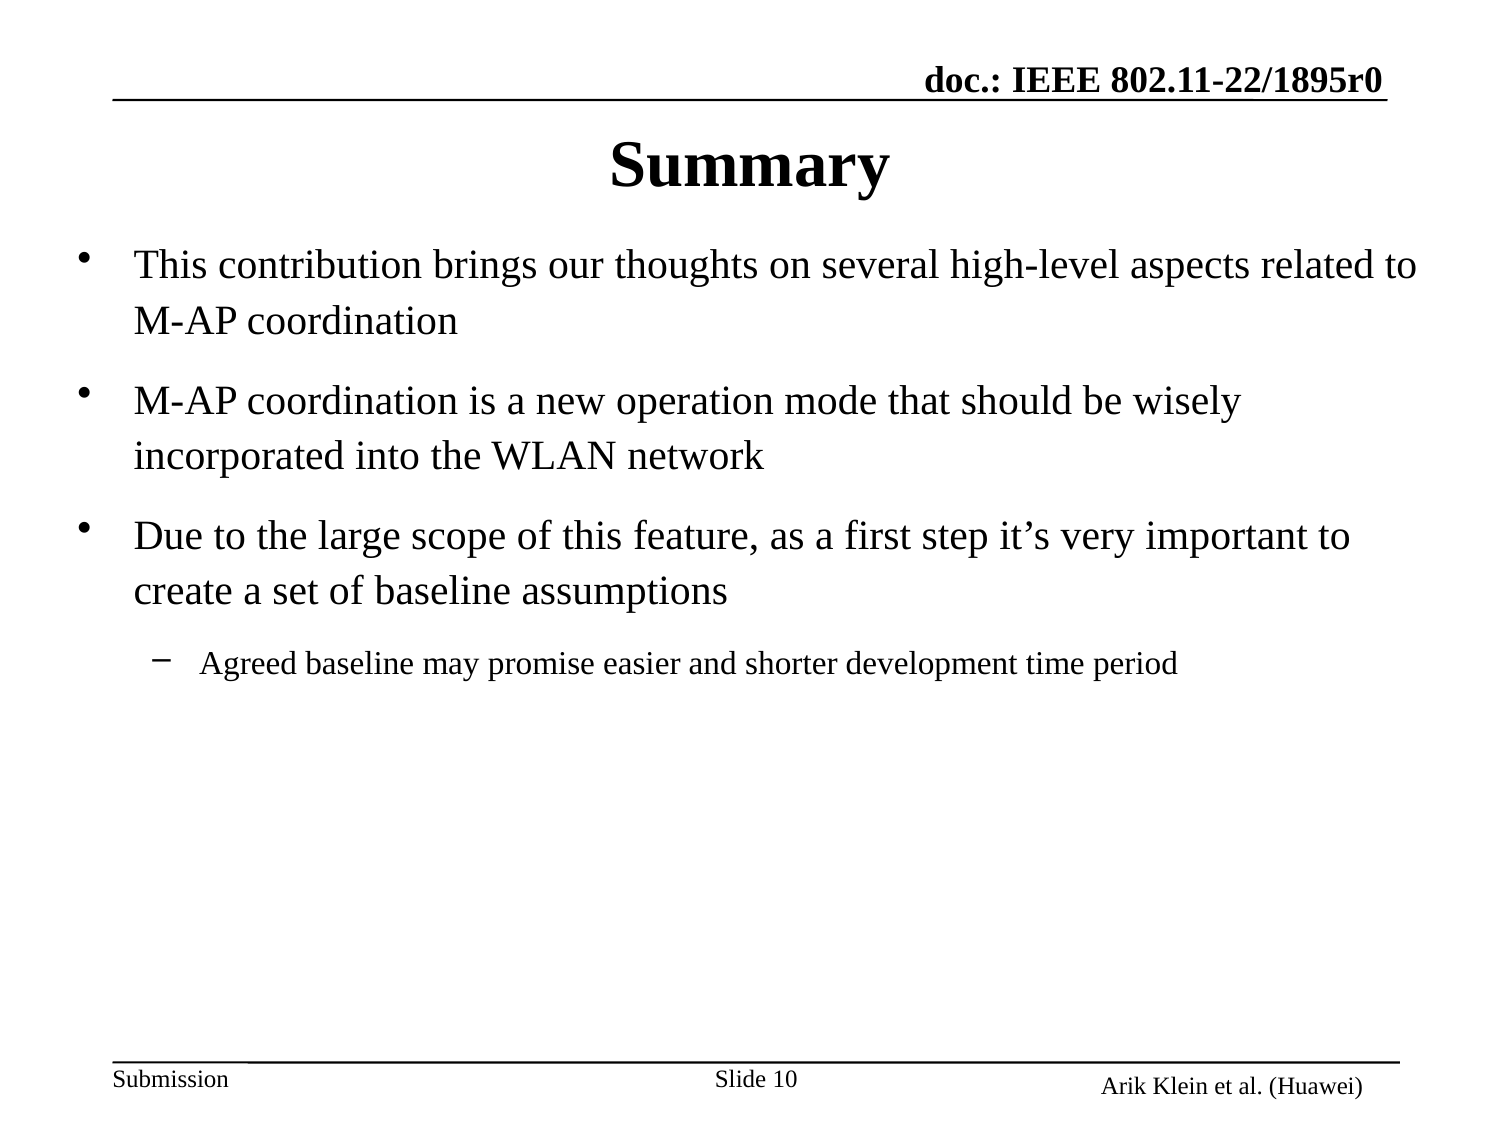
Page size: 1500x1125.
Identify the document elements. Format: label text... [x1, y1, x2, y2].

text_box This contribution brings our thoughts on several high-level aspects related to M-AP coordination M-AP coordination is a new operation mode that should be wisely incorporated into the WLAN network Due to the large scope of this feature, as a first step it’s very important to create a set of baseline assumptions Agreed baseline may promise easier and shorter development time period [62, 224, 1450, 1050]
footer Arik Klein et al. (Huawei) [1086, 1062, 1450, 1113]
title Summary [112, 112, 1388, 224]
slide_number Slide 10 [712, 1061, 800, 1093]
